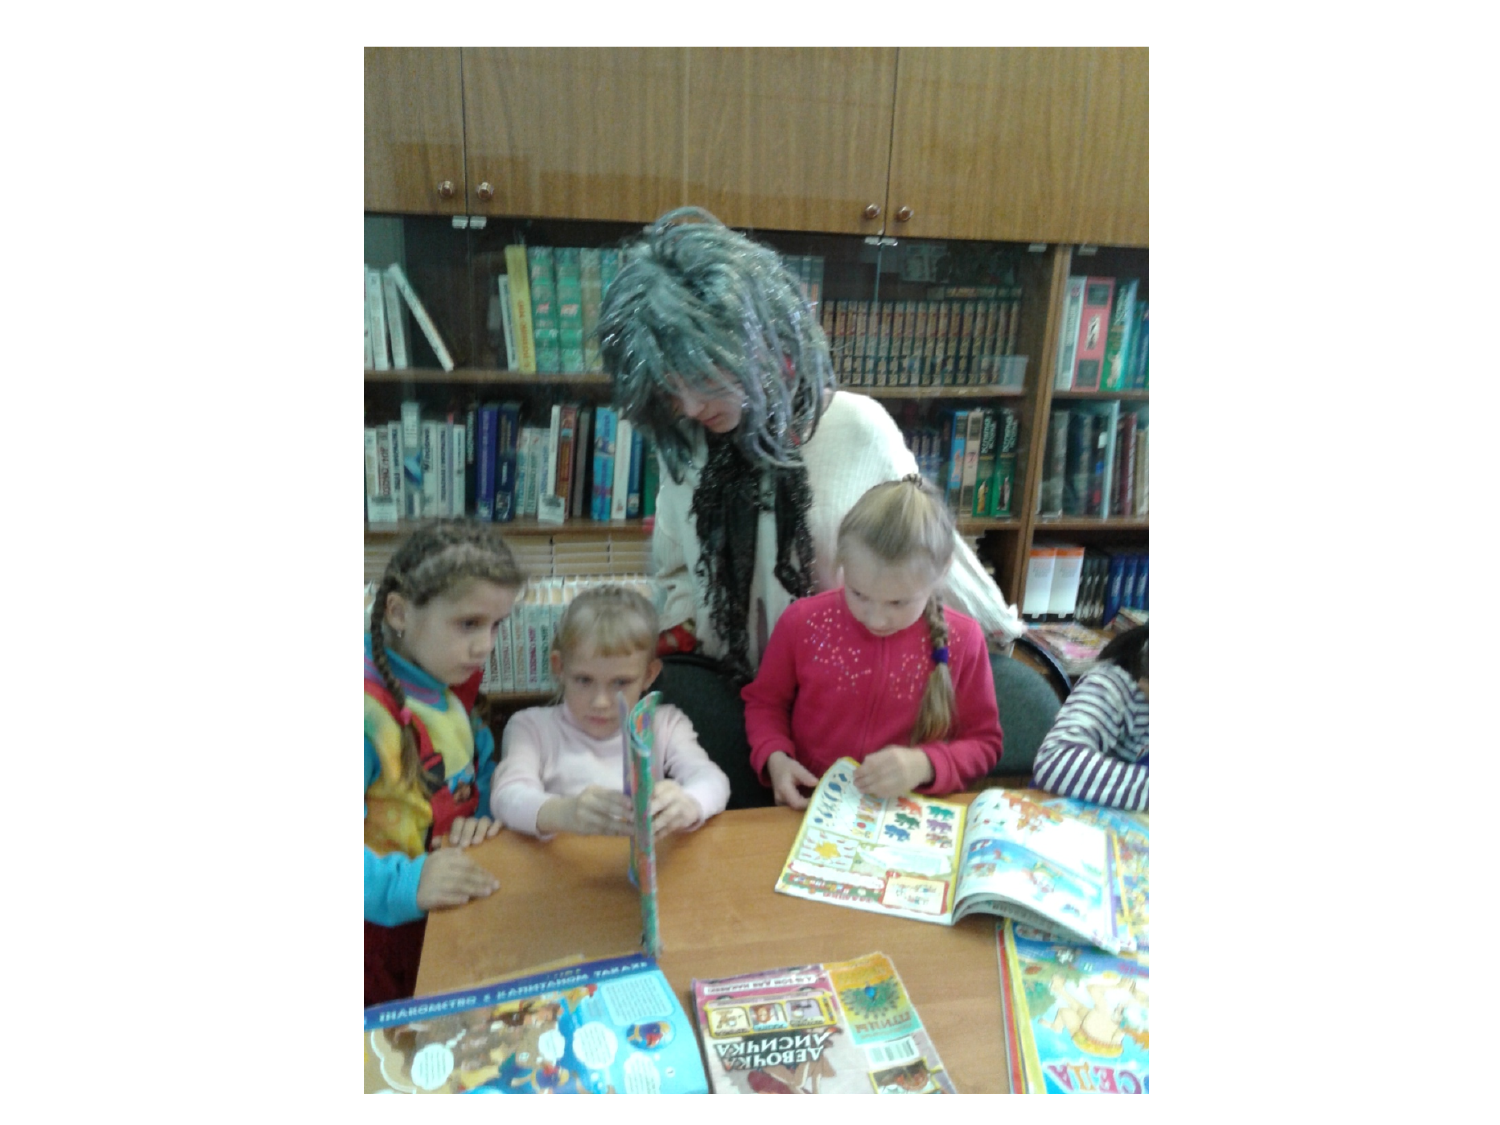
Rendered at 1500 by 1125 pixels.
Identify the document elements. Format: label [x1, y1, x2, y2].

picture [232, 48, 1280, 1093]
